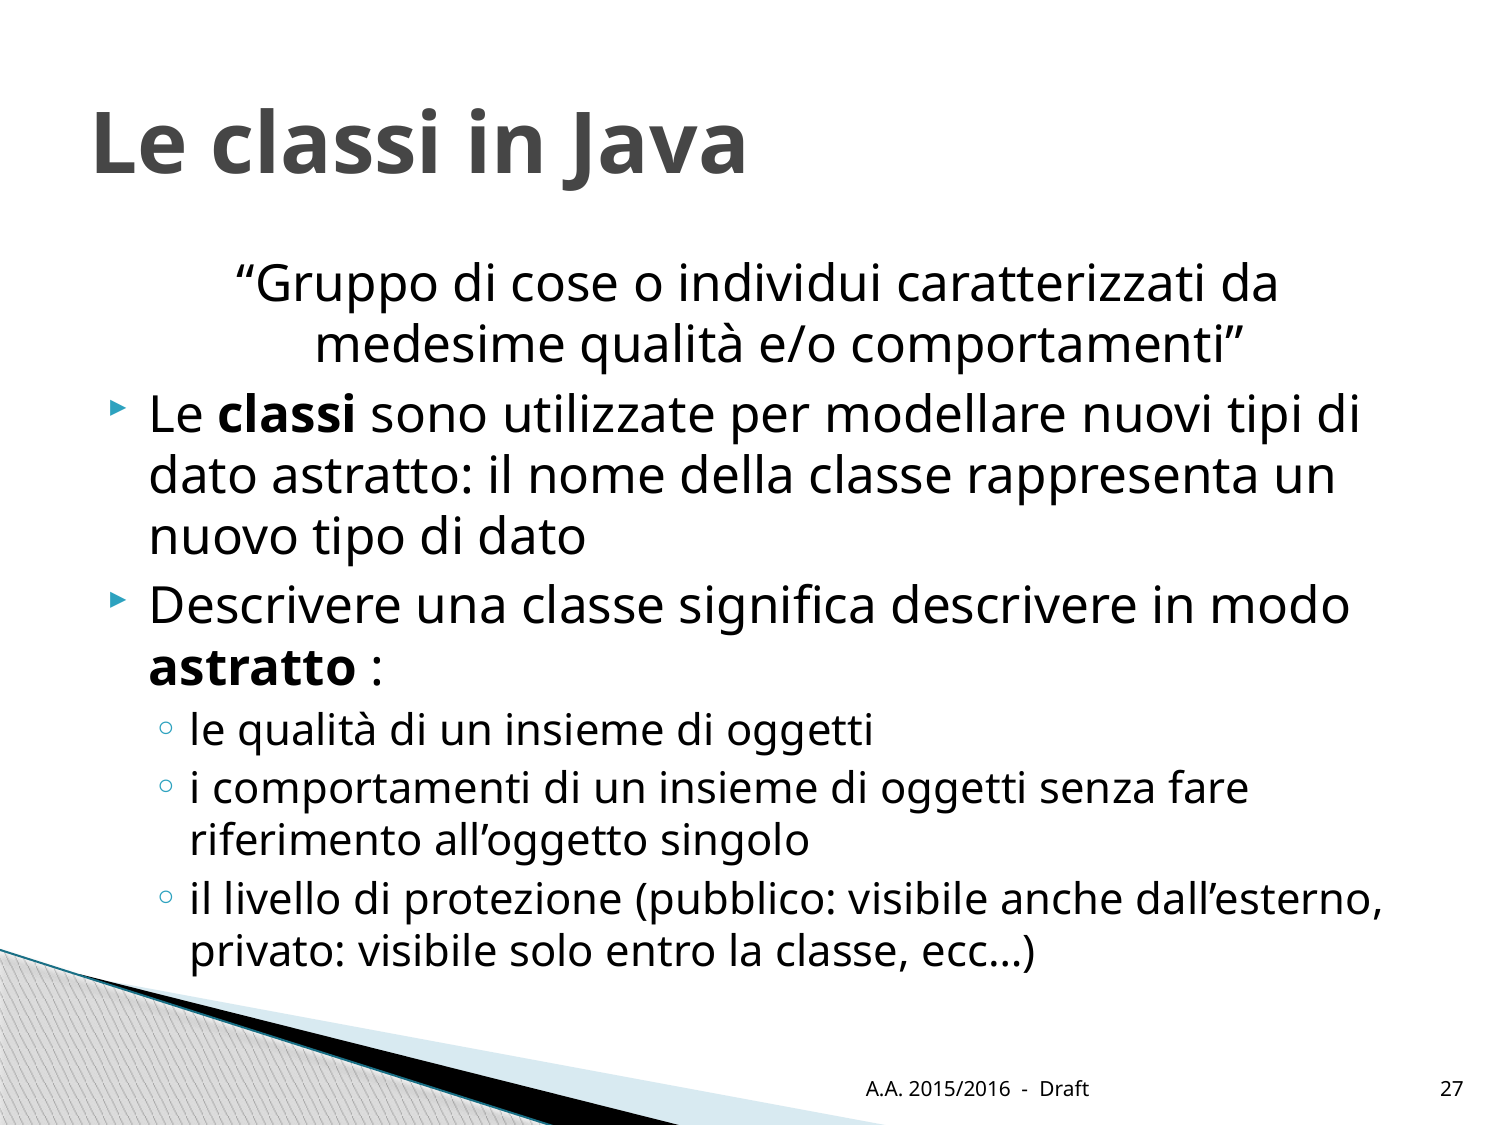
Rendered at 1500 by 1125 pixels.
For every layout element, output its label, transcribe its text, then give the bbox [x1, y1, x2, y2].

list “Gruppo di cose o individui caratterizzati da medesime qualità e/o comportamenti” Le classi sono utilizzate per modellare nuovi tipi di dato astratto: il nome della classe rappresenta un nuovo tipo di dato Descrivere una classe significa descrivere in modo astratto : le qualità di un insieme di oggetti i comportamenti di un insieme di oggetti senza fare riferimento all’oggetto singolo il livello di protezione (pubblico: visibile anche dall’esterno, privato: visibile solo entro la classe, ecc…) [75, 243, 1425, 986]
slide_number 27 [1418, 1051, 1479, 1112]
footer A.A. 2015/2016 - Draft [718, 1051, 1105, 1112]
title Le classi in Java [75, 45, 1425, 233]
